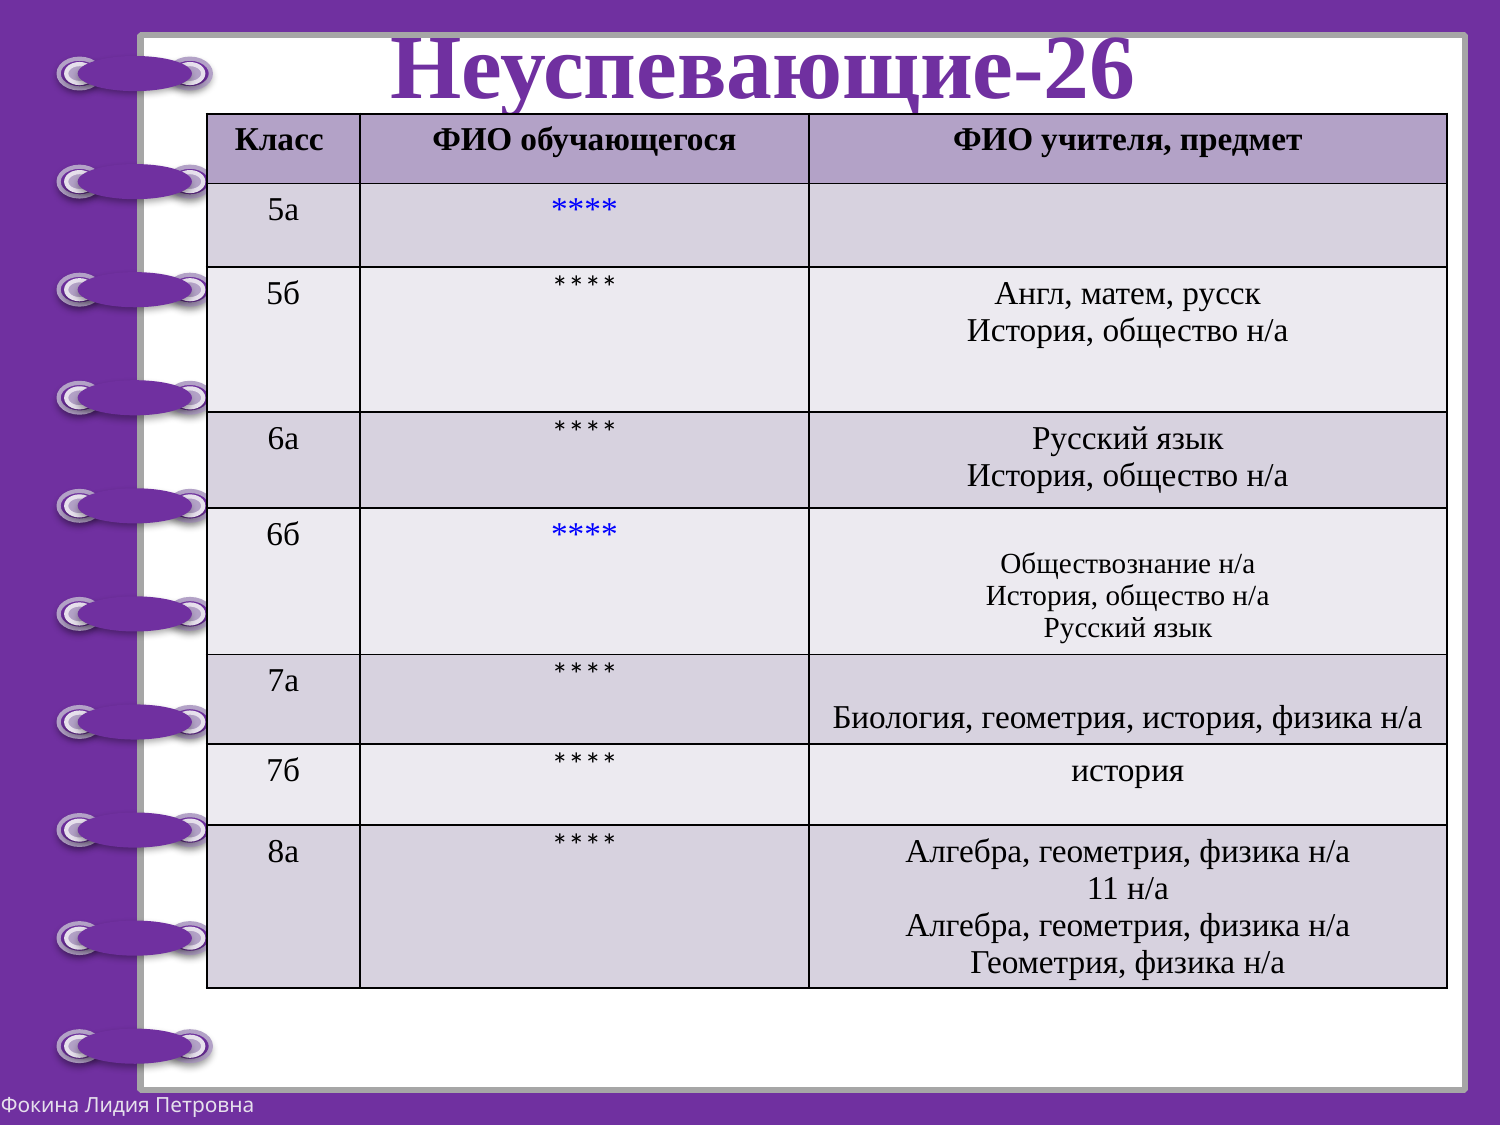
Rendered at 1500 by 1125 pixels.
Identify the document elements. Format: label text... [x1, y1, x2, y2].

table_cell Алгебра, геометрия, физика н/а 11 н/а Алгебра, геометрия, физика н/а Геометрия, физика н/а [810, 826, 1446, 987]
table_cell Англ, матем, русск История, общество н/а [810, 268, 1446, 411]
table_cell Русский язык История, общество н/а [810, 413, 1446, 507]
title Неуспевающие-26 [88, 0, 1439, 128]
table_header Класс [208, 115, 359, 183]
table_cell 5а [208, 184, 359, 266]
table_cell 6б [208, 509, 359, 654]
table_cell 8а [208, 826, 359, 987]
table_cell **** [361, 745, 808, 824]
table_cell 6а [208, 413, 359, 507]
table_cell 7б [208, 745, 359, 824]
table_cell **** [361, 826, 808, 987]
table_cell **** [361, 413, 808, 507]
table_cell **** [361, 184, 808, 266]
table_cell **** [361, 509, 808, 654]
table_header ФИО учителя, предмет [810, 115, 1446, 183]
table_cell **** [361, 268, 808, 411]
table_header ФИО обучающегося [361, 115, 808, 183]
table_cell 7а [208, 655, 359, 743]
table_cell Обществознание н/а История, общество н/а Русский язык [810, 509, 1446, 654]
table_cell [810, 184, 1446, 266]
table_cell **** [361, 655, 808, 743]
table_cell Биология, геометрия, история, физика н/а [810, 655, 1446, 743]
table_cell история [810, 745, 1446, 824]
table_cell 5б [208, 268, 359, 411]
